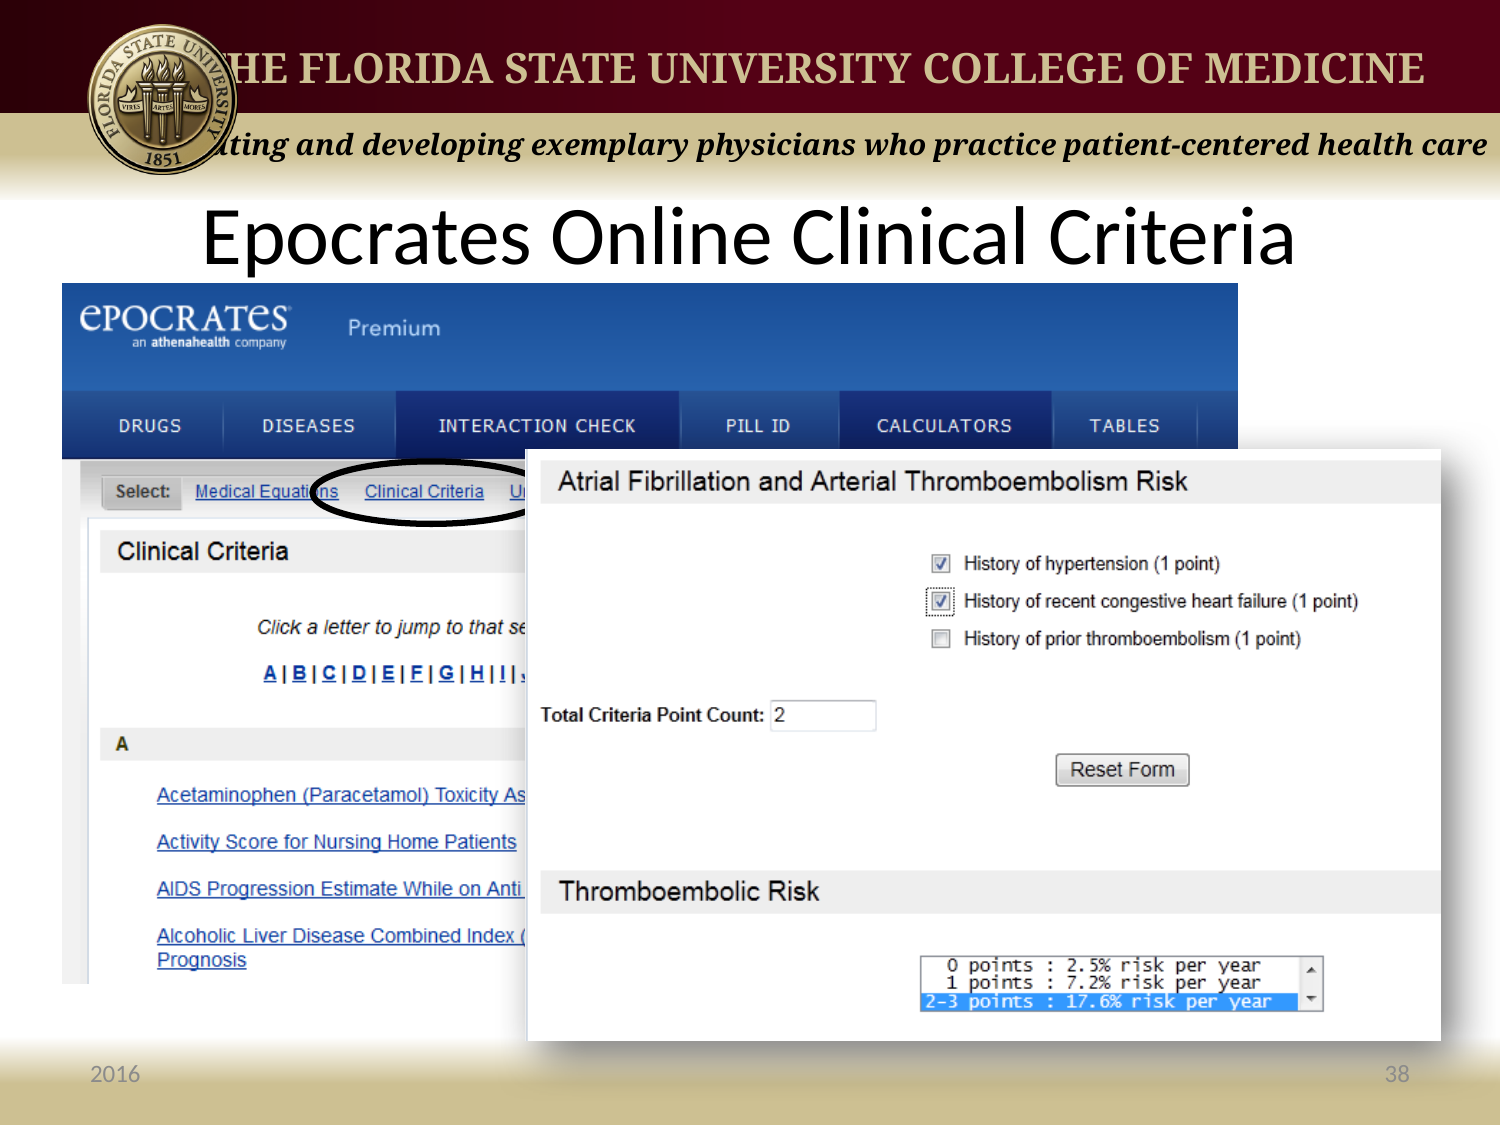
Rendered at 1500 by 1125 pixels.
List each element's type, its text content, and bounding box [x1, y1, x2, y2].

picture [62, 283, 1441, 1041]
picture [87, 24, 238, 175]
slide_number 38 [1074, 1049, 1425, 1103]
slide_number 2016 [75, 1042, 425, 1103]
title Epocrates Online Clinical Criteria [75, 181, 1425, 282]
